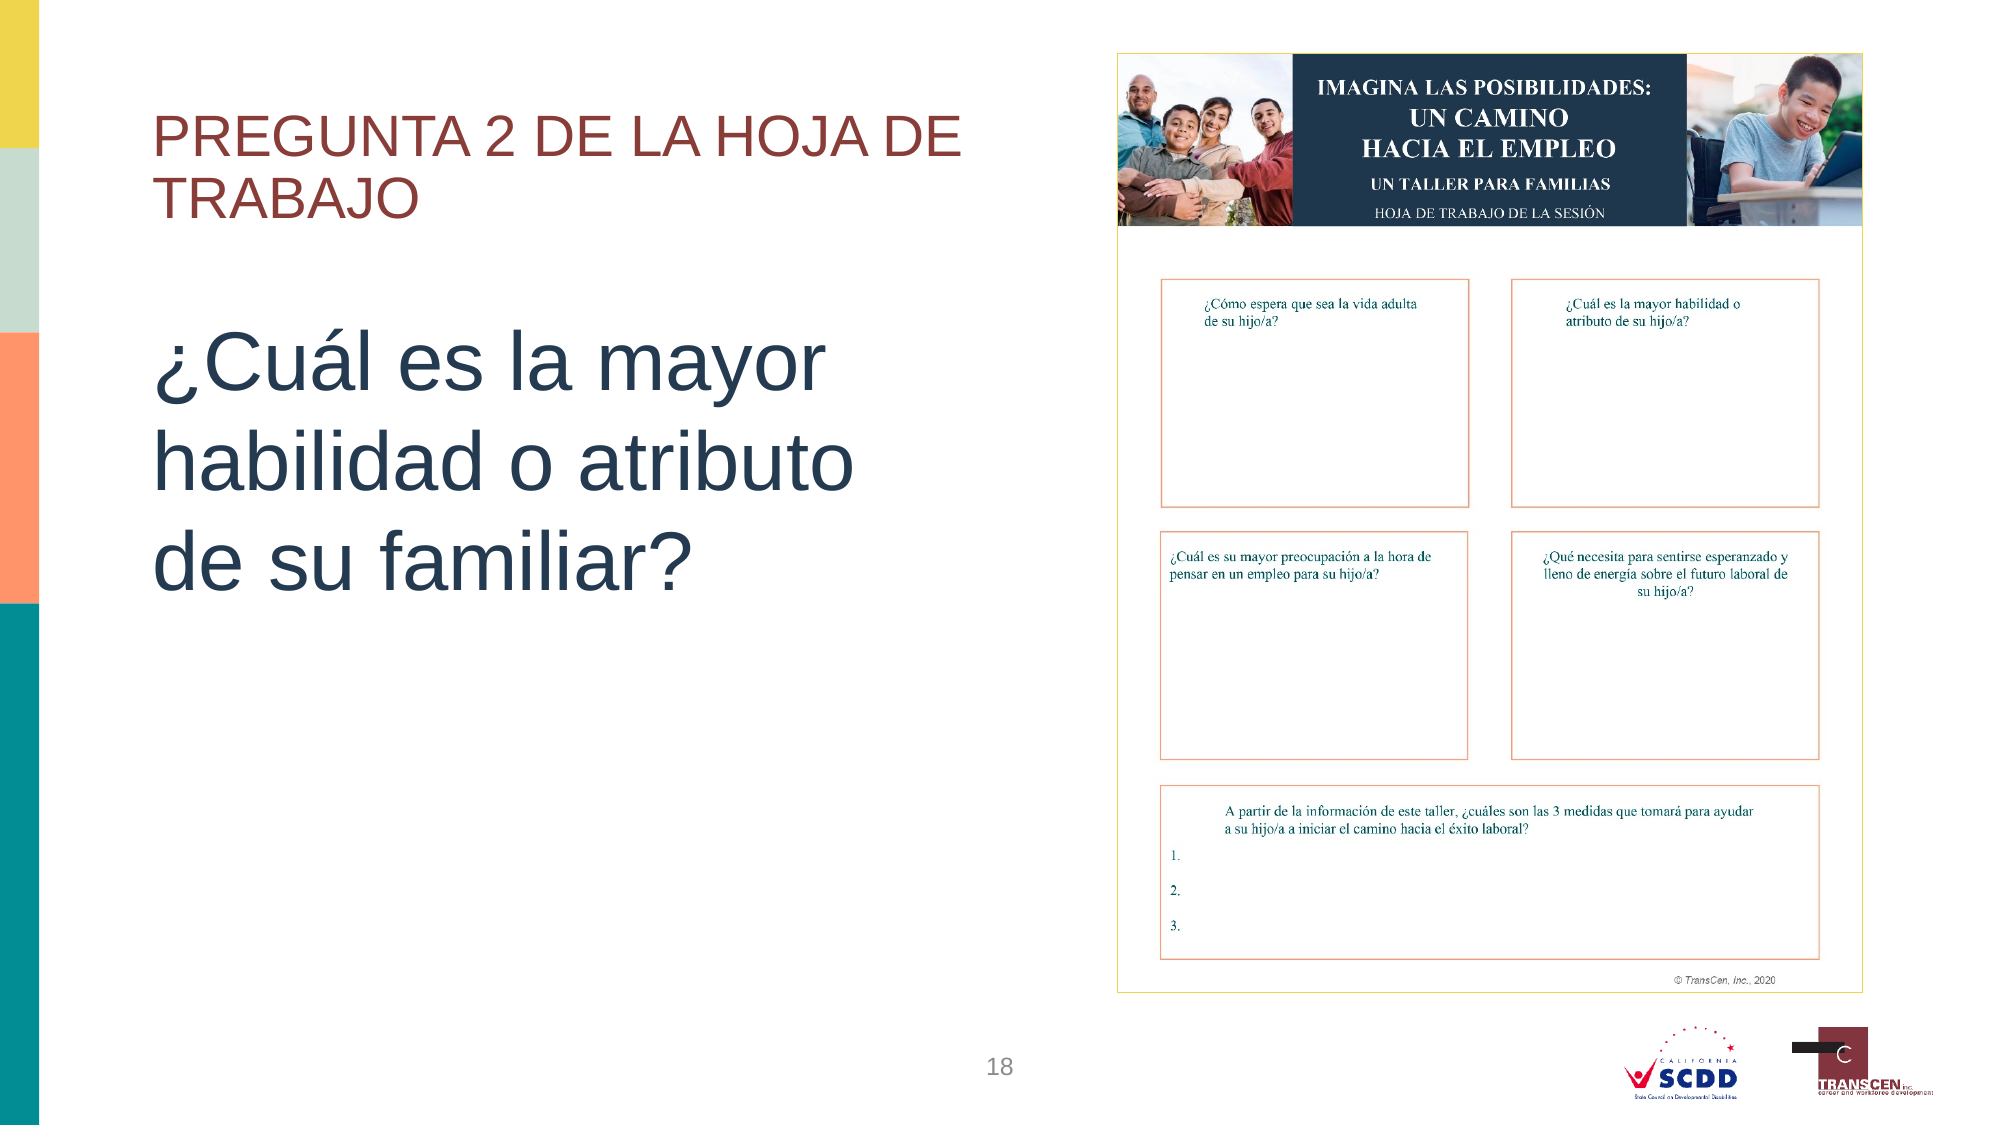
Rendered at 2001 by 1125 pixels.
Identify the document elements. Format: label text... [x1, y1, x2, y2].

picture [1792, 1027, 1933, 1096]
picture [1117, 53, 1863, 993]
slide_number 18 [774, 1035, 1225, 1096]
list ¿Cuál es la mayor habilidad o atributo de su familiar? [137, 299, 970, 1014]
picture [1622, 1024, 1744, 1104]
title PREGUNTA 2 DE LA HOJA DE TRABAJO [137, 59, 1117, 278]
